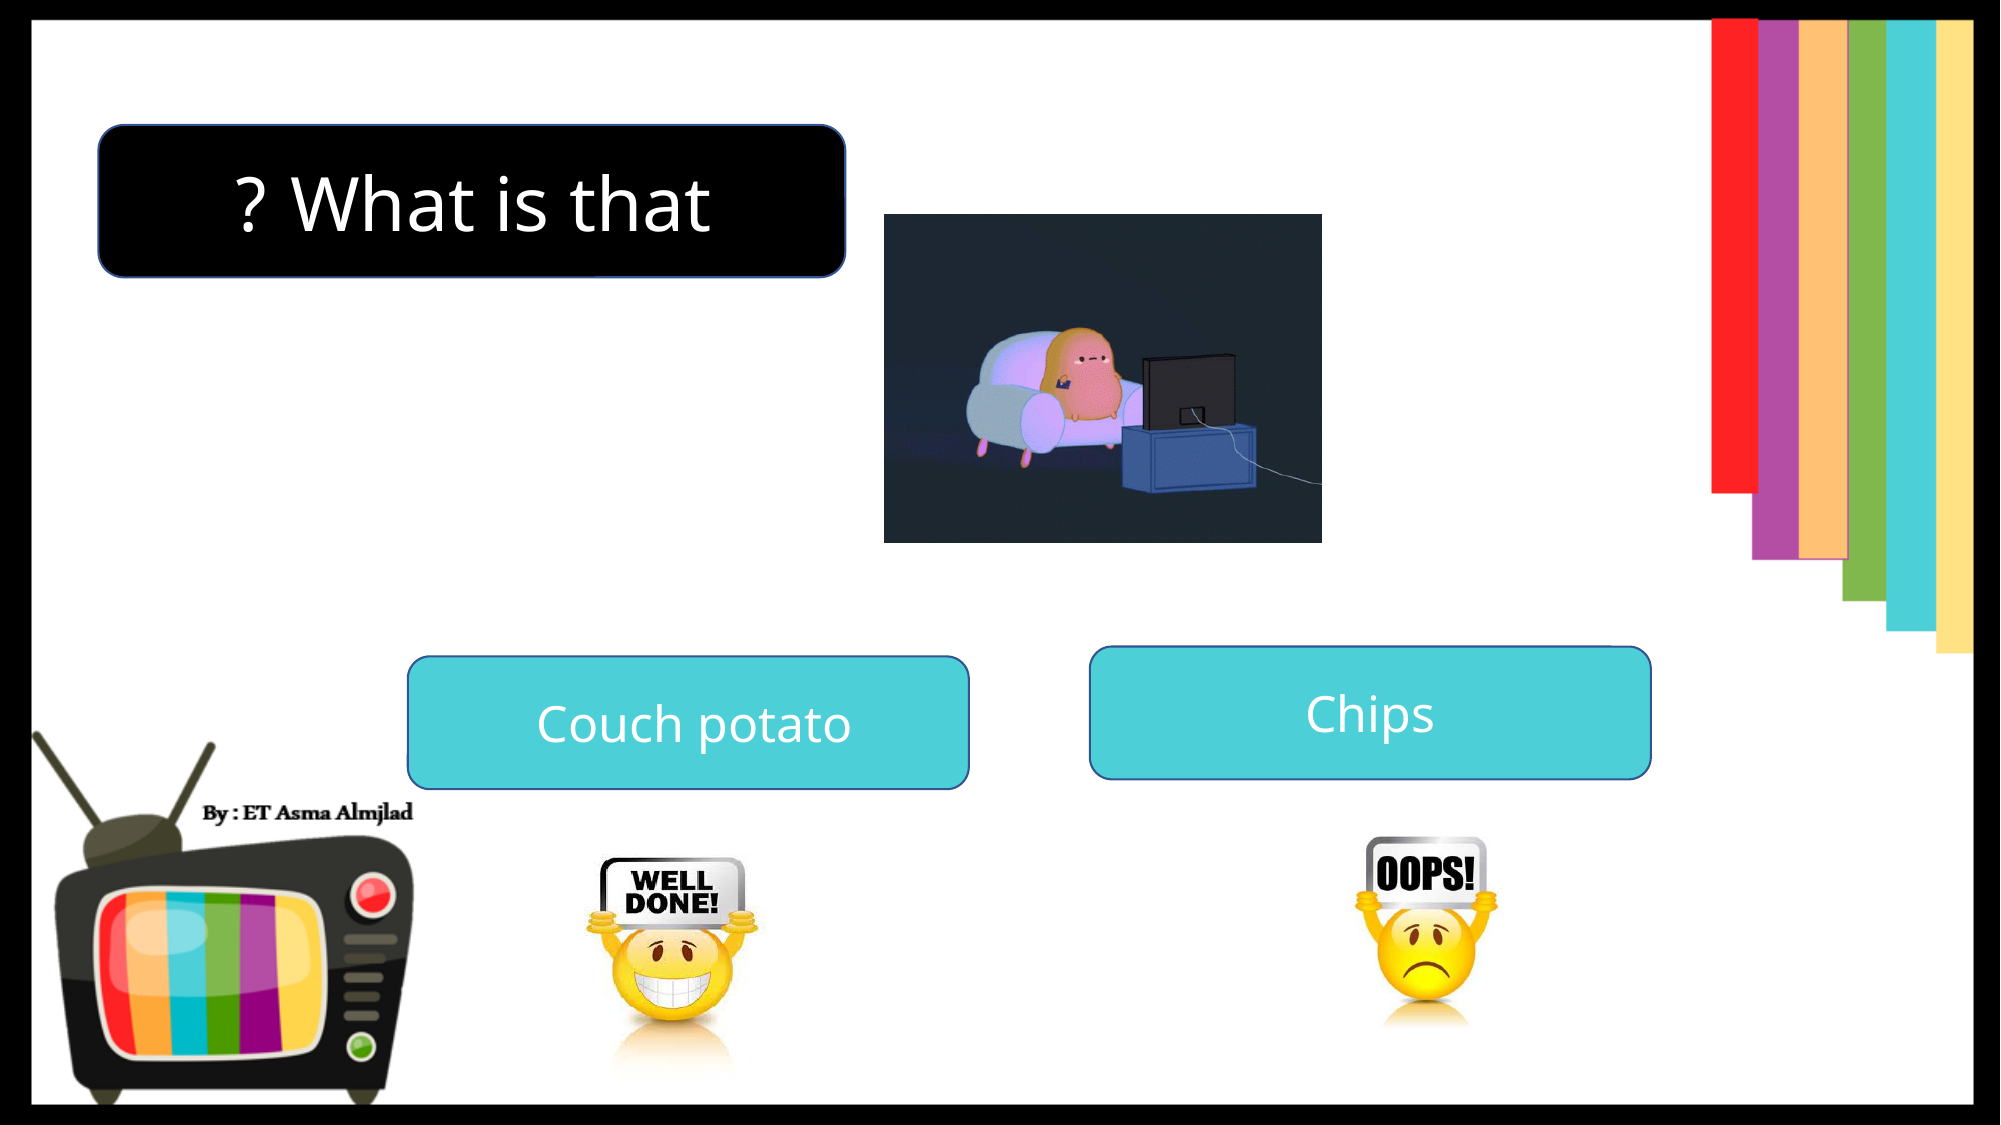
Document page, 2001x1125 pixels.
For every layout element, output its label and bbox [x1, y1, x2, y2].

picture [0, 0, 2000, 1125]
list [1346, 831, 1505, 1028]
